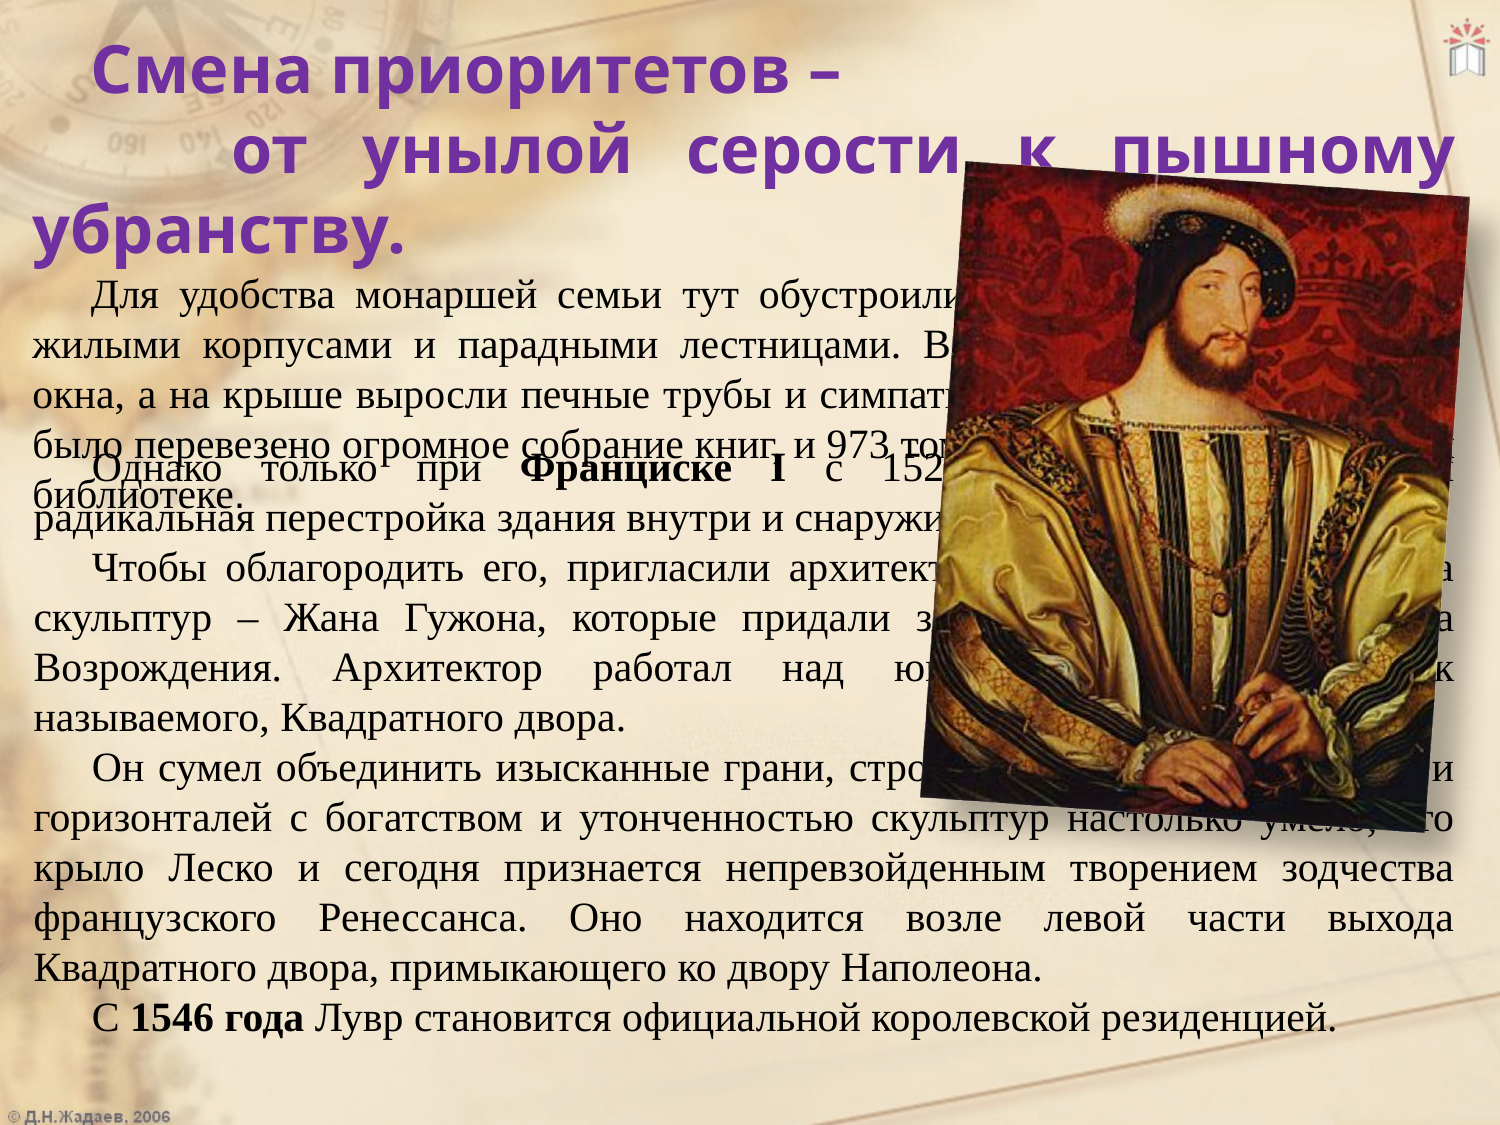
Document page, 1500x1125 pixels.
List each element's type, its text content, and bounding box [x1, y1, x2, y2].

text_box Смена приоритетов – от унылой серости к пышному убранству. Для удобства монаршей семьи тут обустроили шикарные апартаменты с жилыми корпусами и парадными лестницами. В стенах пришлось пробить окна, а на крыше выросли печные трубы и симпатичные пинакли. Сюда также было перевезено огромное собрание книг, и 973 тома положили начало царской библиотеке. [17, 19, 1471, 524]
text_box Однако только при Франциске I с 1527, начала осуществляться радикальная перестройка здания внутри и снаружи. Чтобы облагородить его, пригласили архитектора Пьера Леско и мастера скульптур – Жана Гужона, которые придали зданию вид в духе периода Возрождения. Архитектор работал над юго-западным крылом, так называемого, Квадратного двора. Он сумел объединить изысканные грани, строгие соединения вертикалей и горизонталей с богатством и утонченностью скульптур настолько умело, что крыло Леско и сегодня признается непревзойденным творением зодчества французского Ренессанса. Оно находится возле левой части выхода Квадратного двора, примыкающего ко двору Наполеона. С 1546 года Лувр становится официальной королевской резиденцией. [18, 432, 1470, 1048]
picture [921, 162, 1469, 832]
